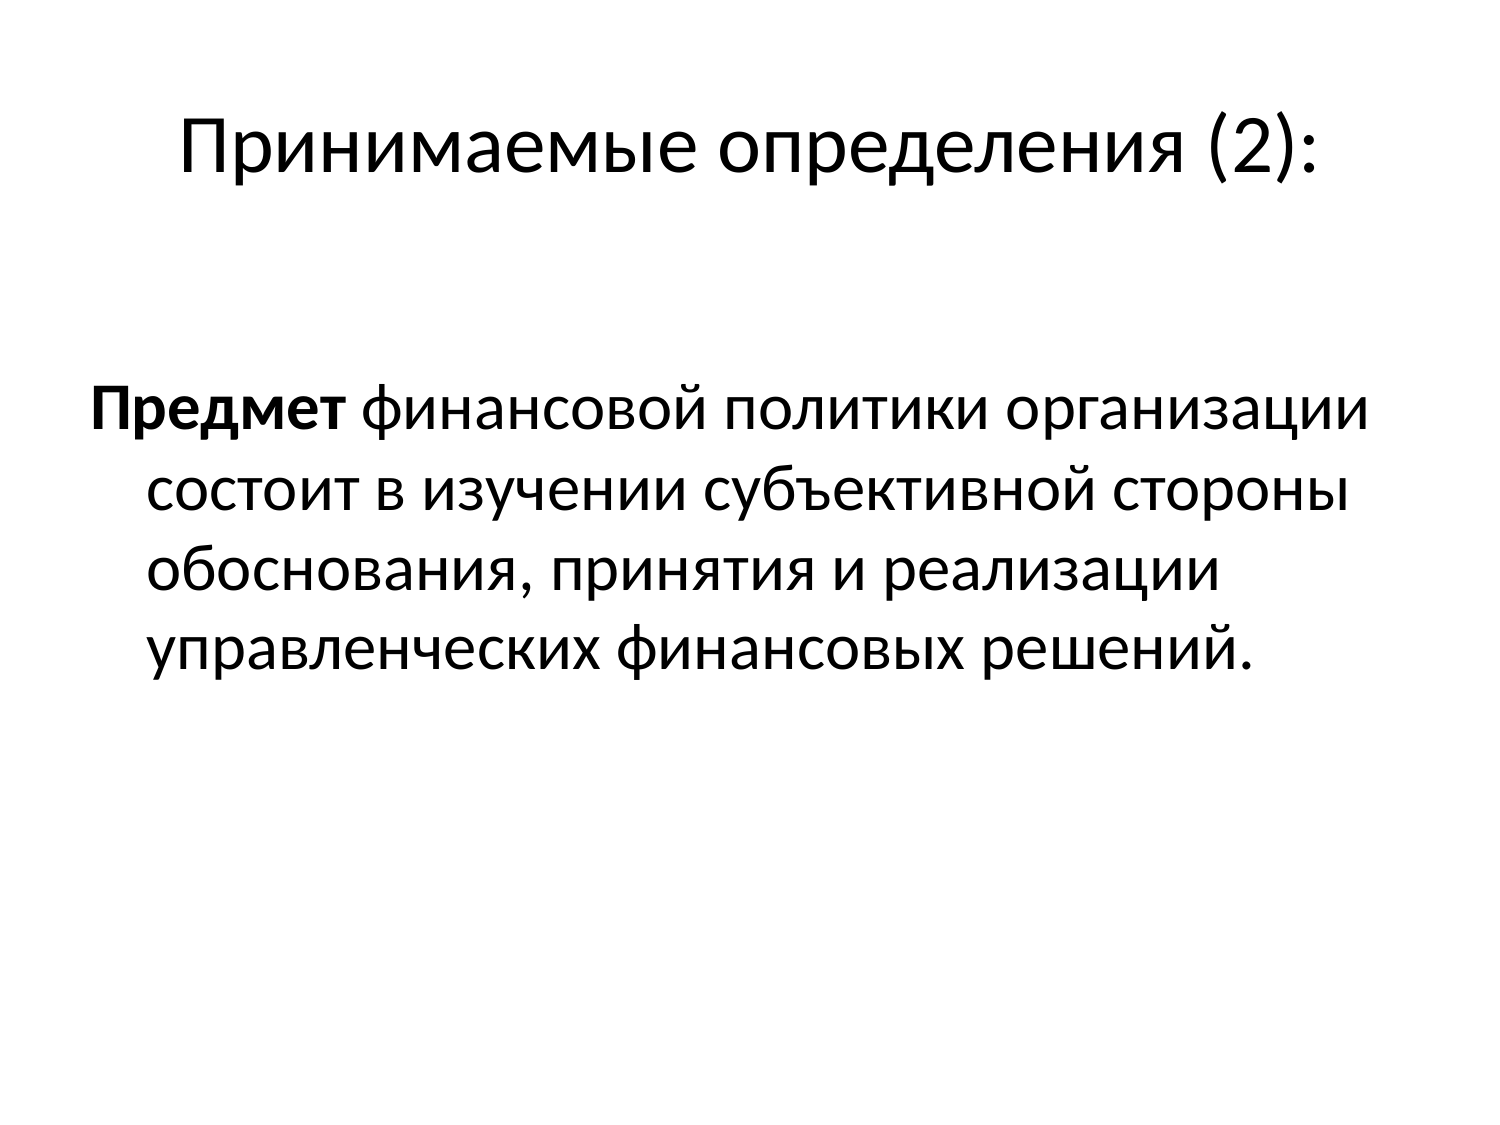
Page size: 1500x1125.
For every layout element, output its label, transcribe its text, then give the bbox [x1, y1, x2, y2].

title Принимаемые определения (2): [75, 45, 1425, 233]
list Предмет финансовой политики организации состоит в изучении субъективной стороны обоснования, принятия и реализации управленческих финансовых решений. [75, 262, 1425, 1005]
